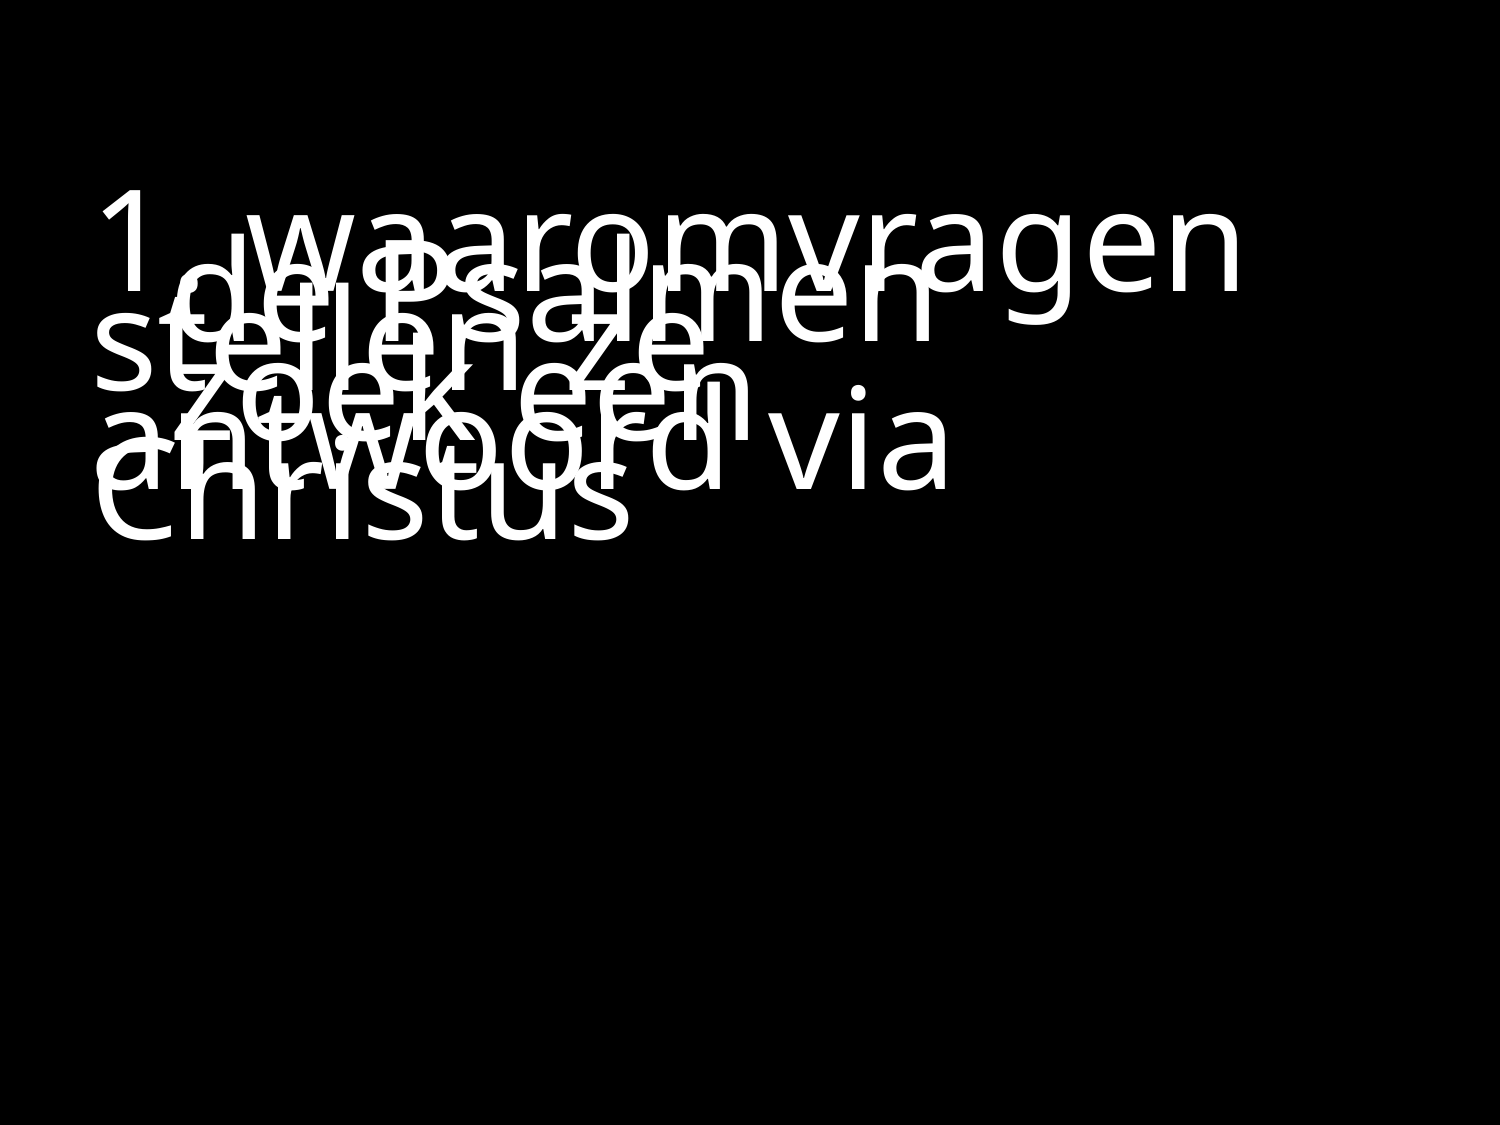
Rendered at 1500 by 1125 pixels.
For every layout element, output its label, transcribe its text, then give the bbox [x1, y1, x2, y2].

title [75, 45, 1425, 233]
list 1. waaromvragen de Psalmen stellen ze zoek een antwoord via Christus [75, 262, 1425, 1005]
